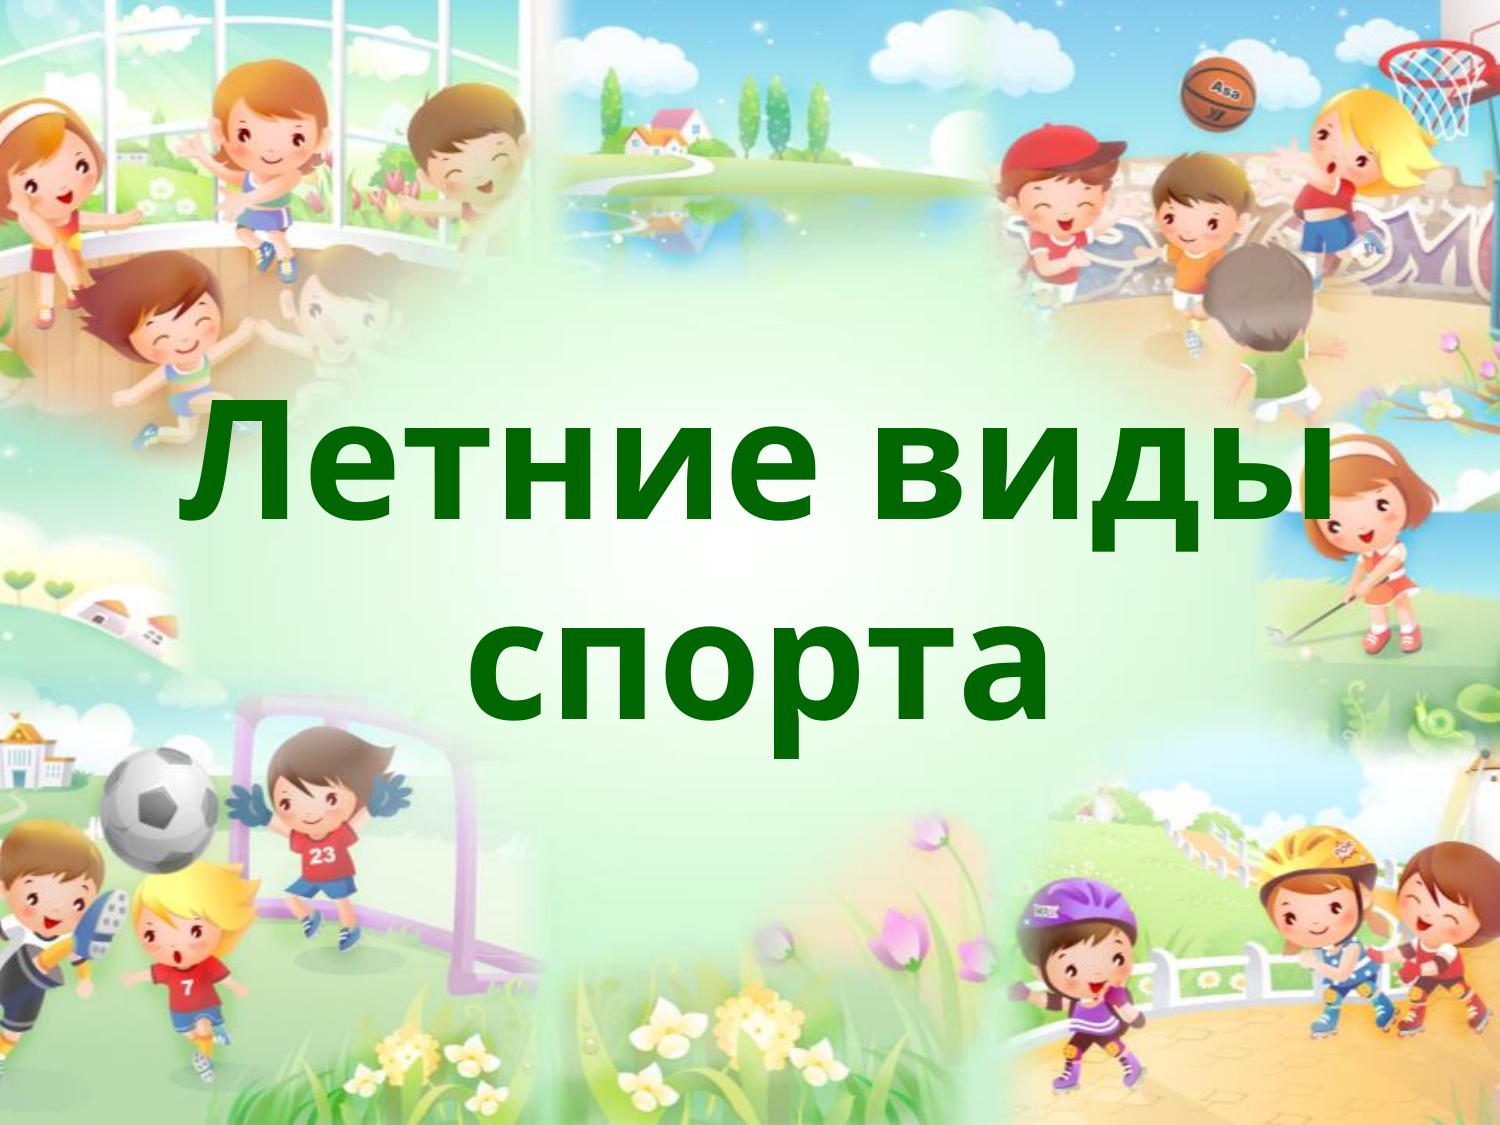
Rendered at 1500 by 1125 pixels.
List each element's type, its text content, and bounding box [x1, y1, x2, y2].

title Летние виды спорта [123, 432, 1399, 674]
picture [0, 0, 1500, 1125]
